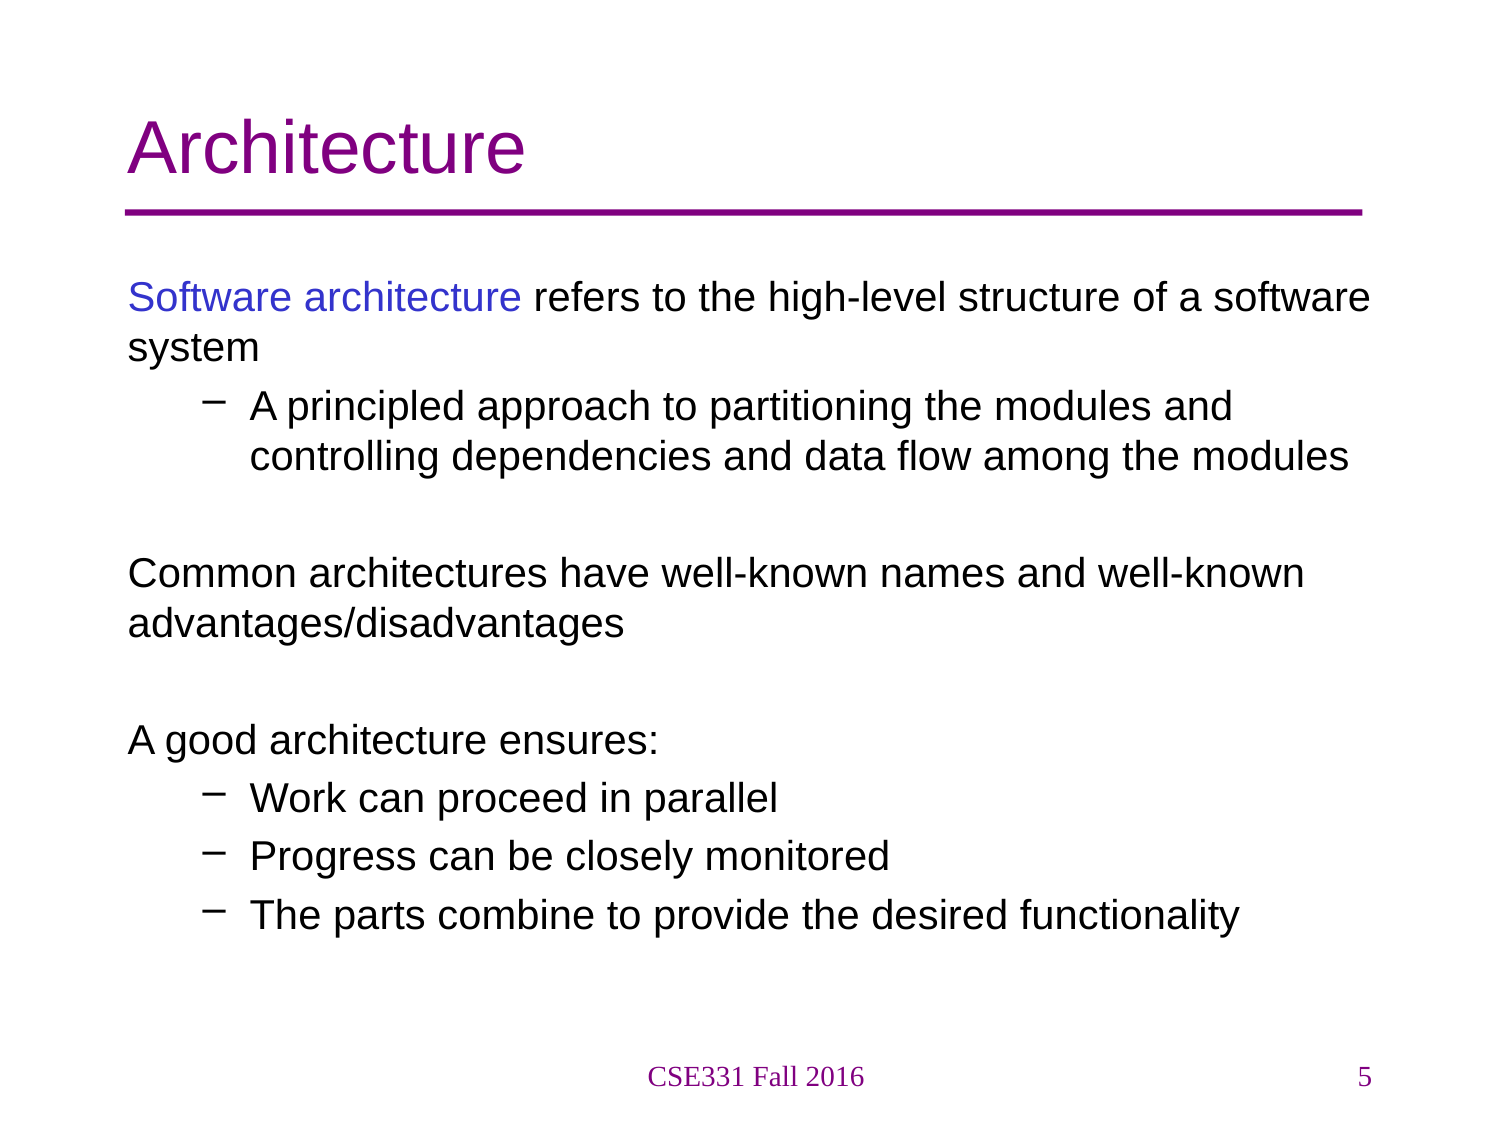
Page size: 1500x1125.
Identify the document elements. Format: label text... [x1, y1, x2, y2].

footer CSE331 Fall 2016 [474, 1049, 1038, 1125]
slide_number 5 [1074, 1049, 1388, 1125]
list Software architecture refers to the high-level structure of a software system A principled approach to partitioning the modules and controlling dependencies and data flow among the modules Common architectures have well-known names and well-known advantages/disadvantages A good architecture ensures: Work can proceed in parallel Progress can be closely monitored The parts combine to provide the desired functionality [112, 262, 1388, 1000]
title Architecture [112, 50, 1388, 238]
